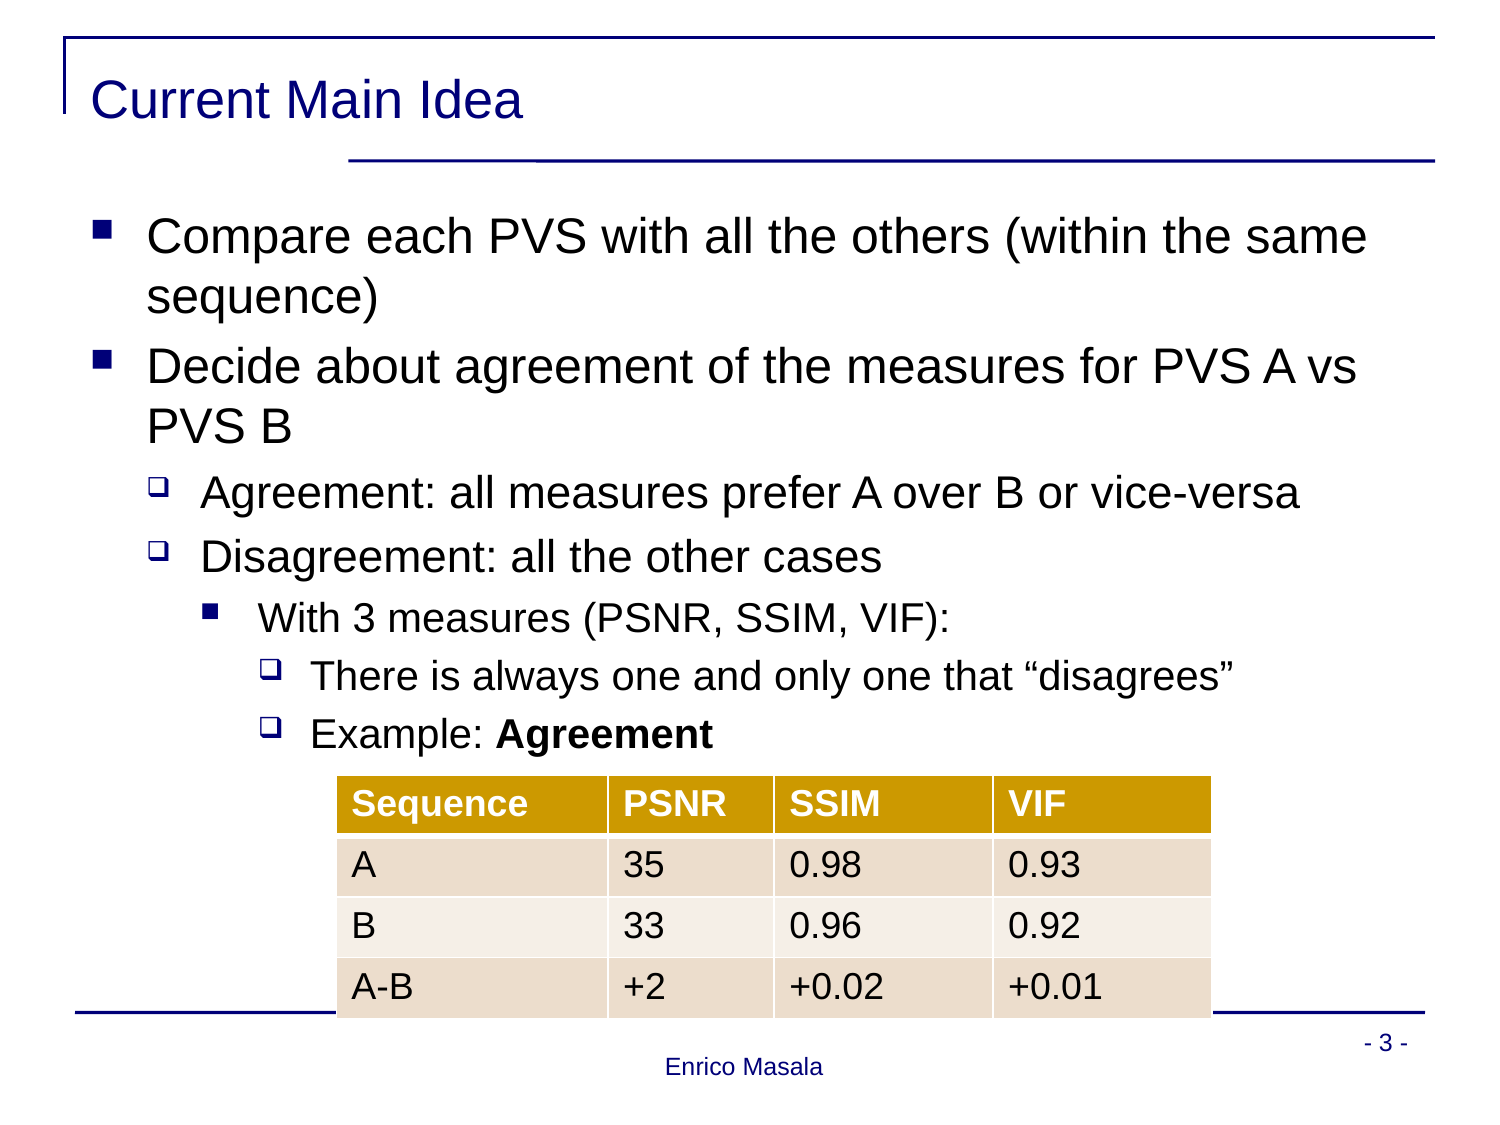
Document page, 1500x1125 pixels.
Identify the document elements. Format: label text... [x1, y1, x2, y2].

table_cell +0.01 [994, 958, 1211, 1018]
table_cell 33 [609, 898, 773, 957]
table_cell 35 [609, 839, 773, 896]
table_cell +0.02 [775, 958, 992, 1018]
footer Enrico Masala [348, 1024, 1141, 1107]
table_cell A [337, 839, 607, 896]
table_header VIF [994, 776, 1211, 833]
title Current Main Idea [74, 45, 1426, 150]
table_cell +2 [609, 958, 773, 1018]
table_cell 0.96 [775, 898, 992, 957]
table_header SSIM [775, 776, 992, 833]
table_cell B [337, 898, 607, 957]
table_cell 0.98 [775, 839, 992, 896]
slide_number - 3 - [1151, 1023, 1424, 1059]
table_header Sequence [337, 776, 607, 833]
table_header PSNR [609, 776, 773, 833]
table_cell 0.92 [994, 898, 1211, 957]
table_cell A-B [337, 958, 607, 1018]
table_cell 0.93 [994, 839, 1211, 896]
list Compare each PVS with all the others (within the same sequence) Decide about agreement of the measures for PVS A vs PVS B Agreement: all measures prefer A over B or vice-versa Disagreement: all the other cases With 3 measures (PSNR, SSIM, VIF): There is always one and only one that “disagrees” Example: Agreement [74, 196, 1426, 1006]
